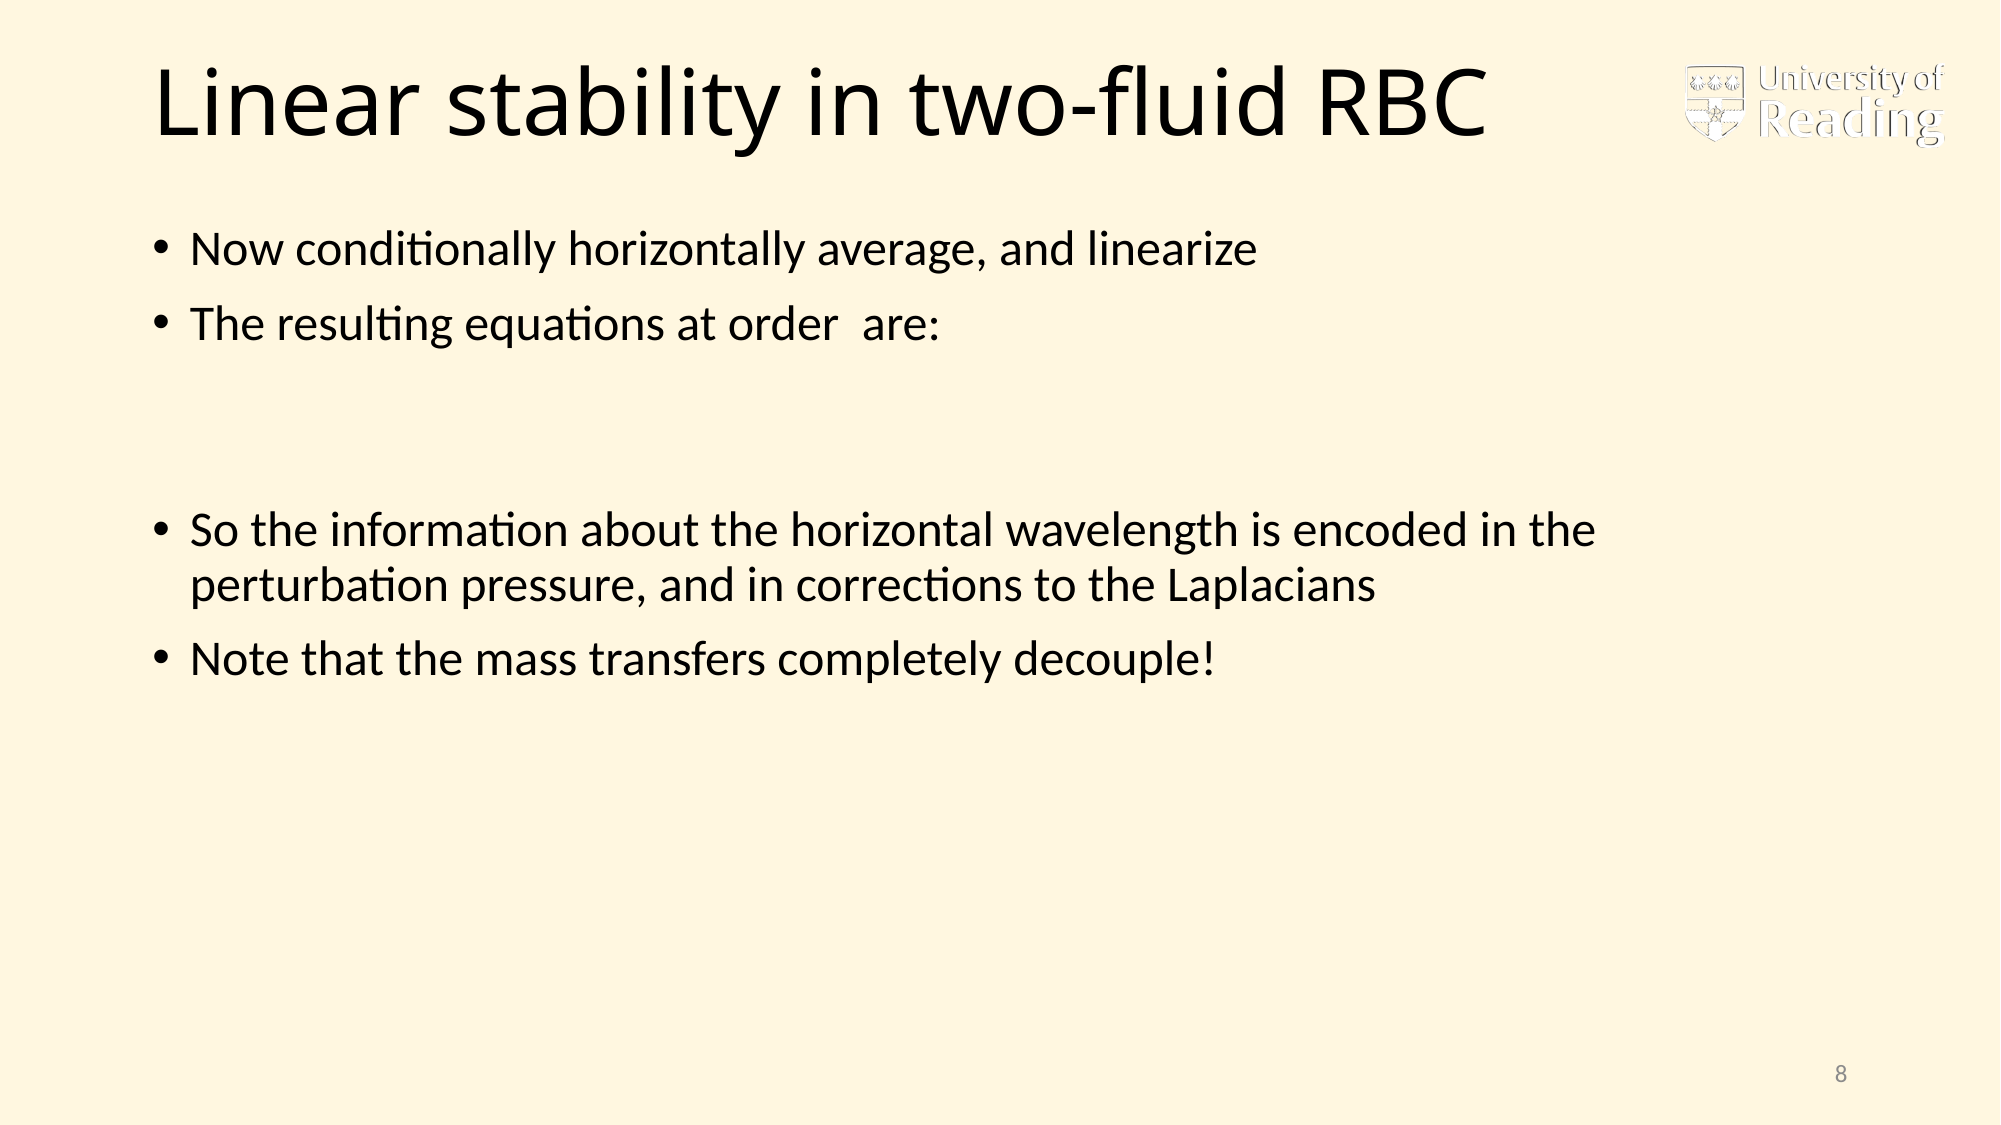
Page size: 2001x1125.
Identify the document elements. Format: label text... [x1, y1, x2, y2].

title Linear stability in two-fluid RBC [137, 0, 1863, 215]
picture [1863, 63, 1945, 148]
slide_number 8 [1412, 1042, 1863, 1103]
